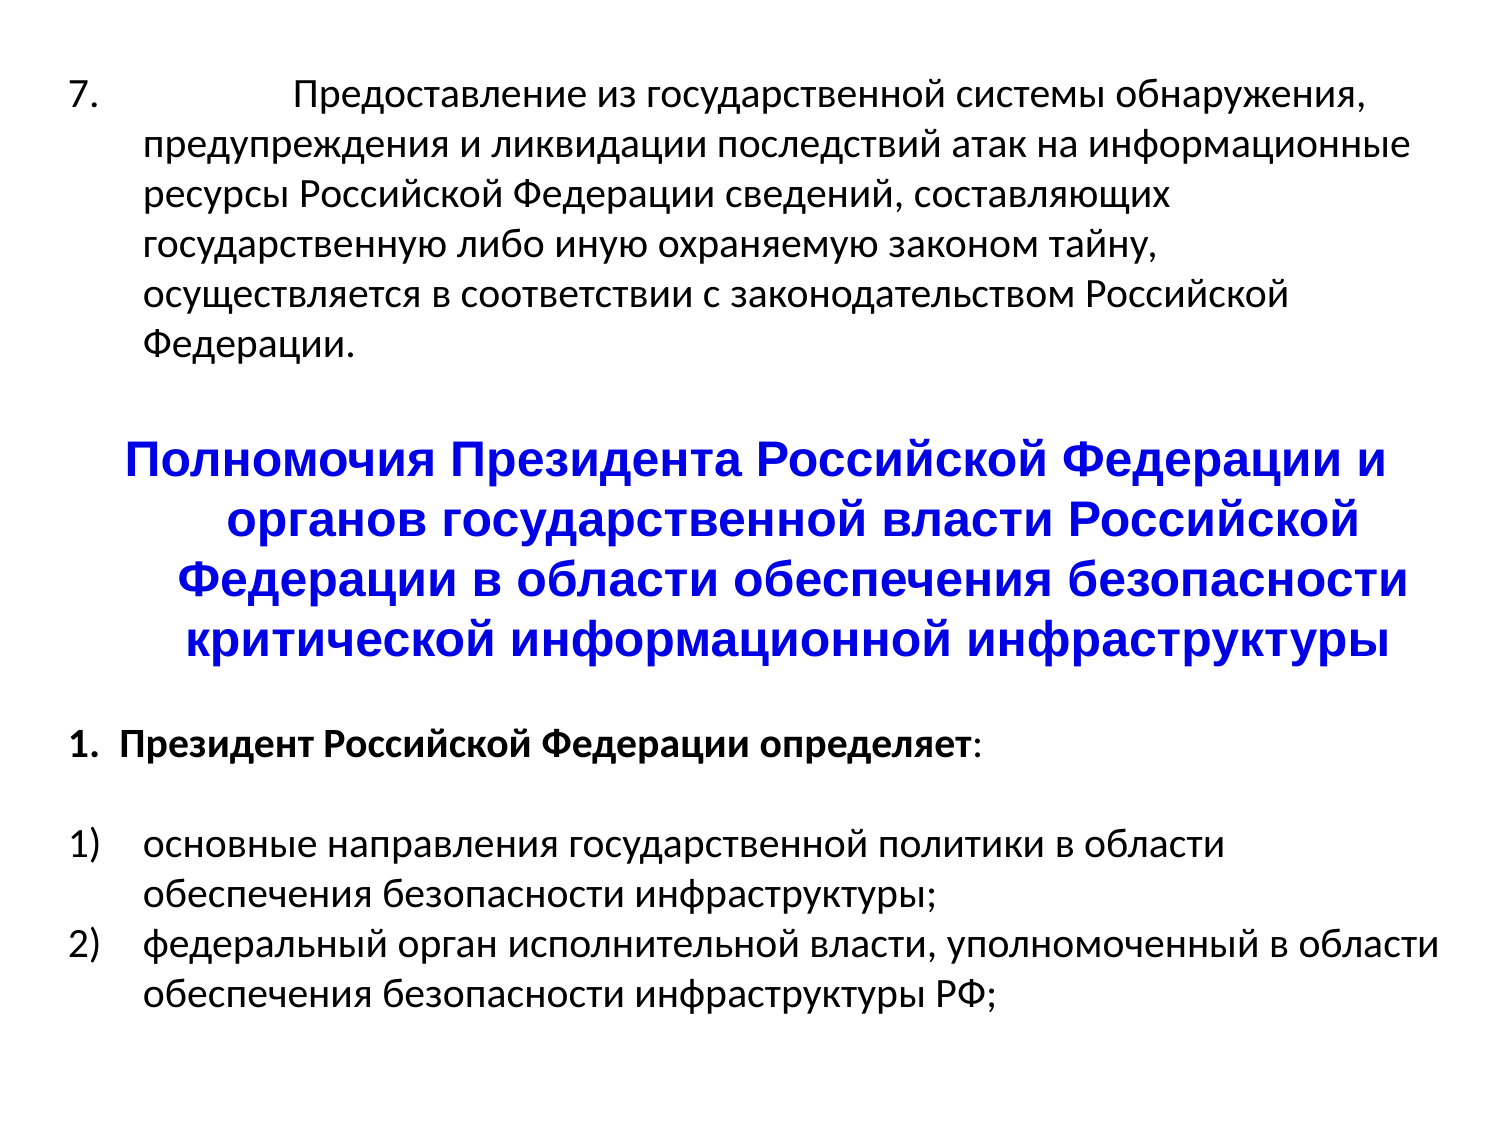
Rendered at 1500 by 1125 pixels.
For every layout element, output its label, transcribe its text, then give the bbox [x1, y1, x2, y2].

text_box 7. Предоставление из государственной системы обнаружения, предупреждения и ликвидации последствий атак на информационные ресурсы Российской Федерации сведений, составляющих государственную либо иную охраняемую законом тайну, осуществляется в соответствии с законодательством Российской Федерации. Полномочия Президента Российской Федерации и органов государственной власти Российской Федерации в области обеспечения безопасности критической информационной инфраструктуры 1. Президент Российской Федерации определяет: основные направления государственной политики в области обеспечения безопасности инфраструктуры; федеральный орган исполнительной власти, уполномоченный в области обеспечения безопасности инфраструктуры РФ; [53, 58, 1459, 1074]
